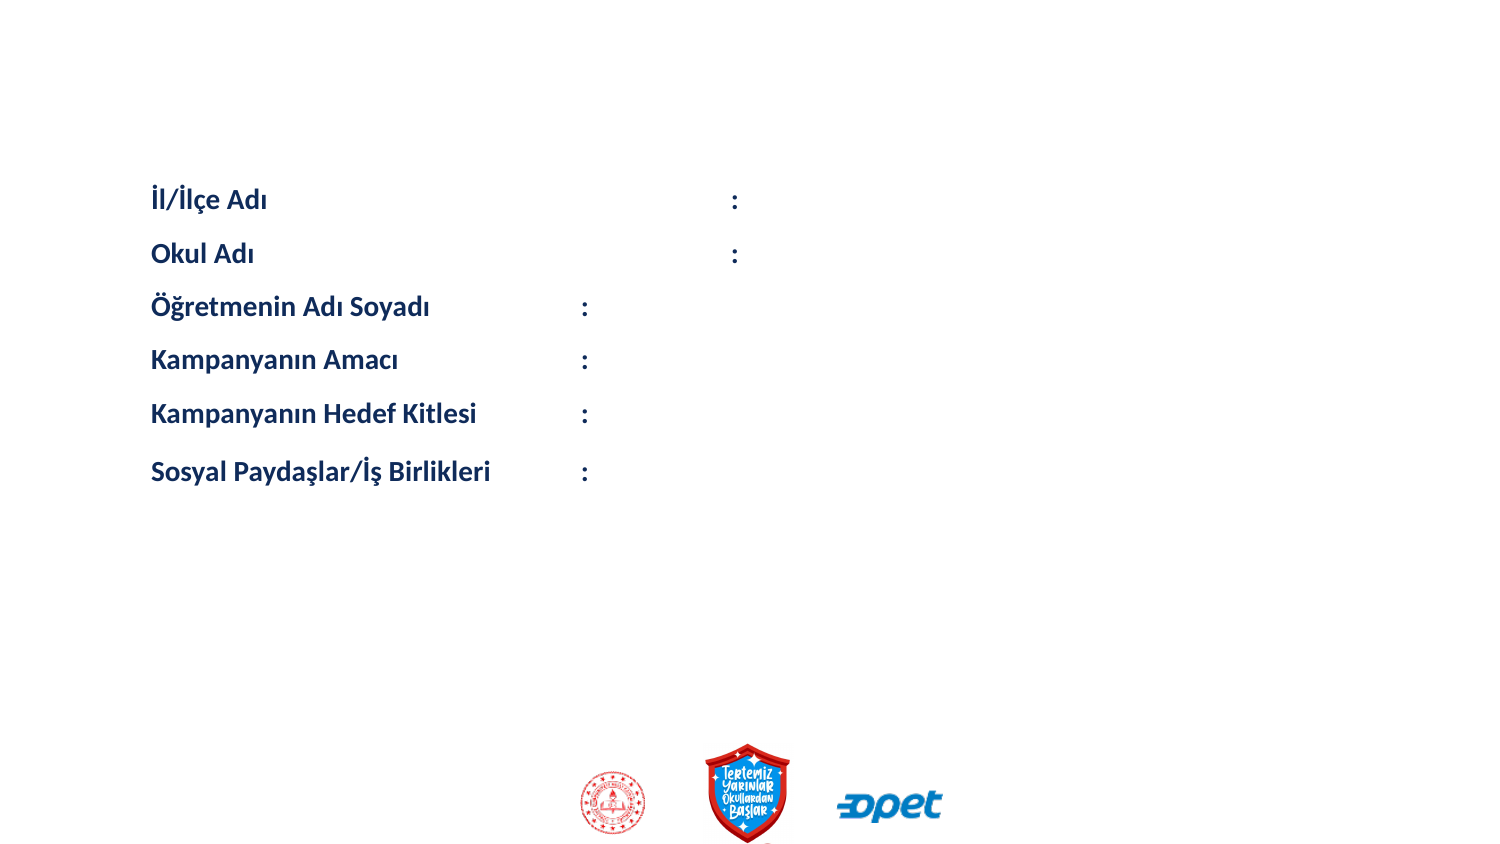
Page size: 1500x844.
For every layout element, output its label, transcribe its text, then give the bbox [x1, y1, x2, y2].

subtitle İl/İlçe Adı : Okul Adı : Öğretmenin Adı Soyadı : Kampanyanın Amacı : Kampanyanın Hedef Kitlesi : Sosyal Paydaşlar/İş Birlikleri : [115, 165, 1324, 679]
picture [703, 743, 794, 844]
picture [579, 770, 646, 835]
picture [836, 790, 943, 823]
